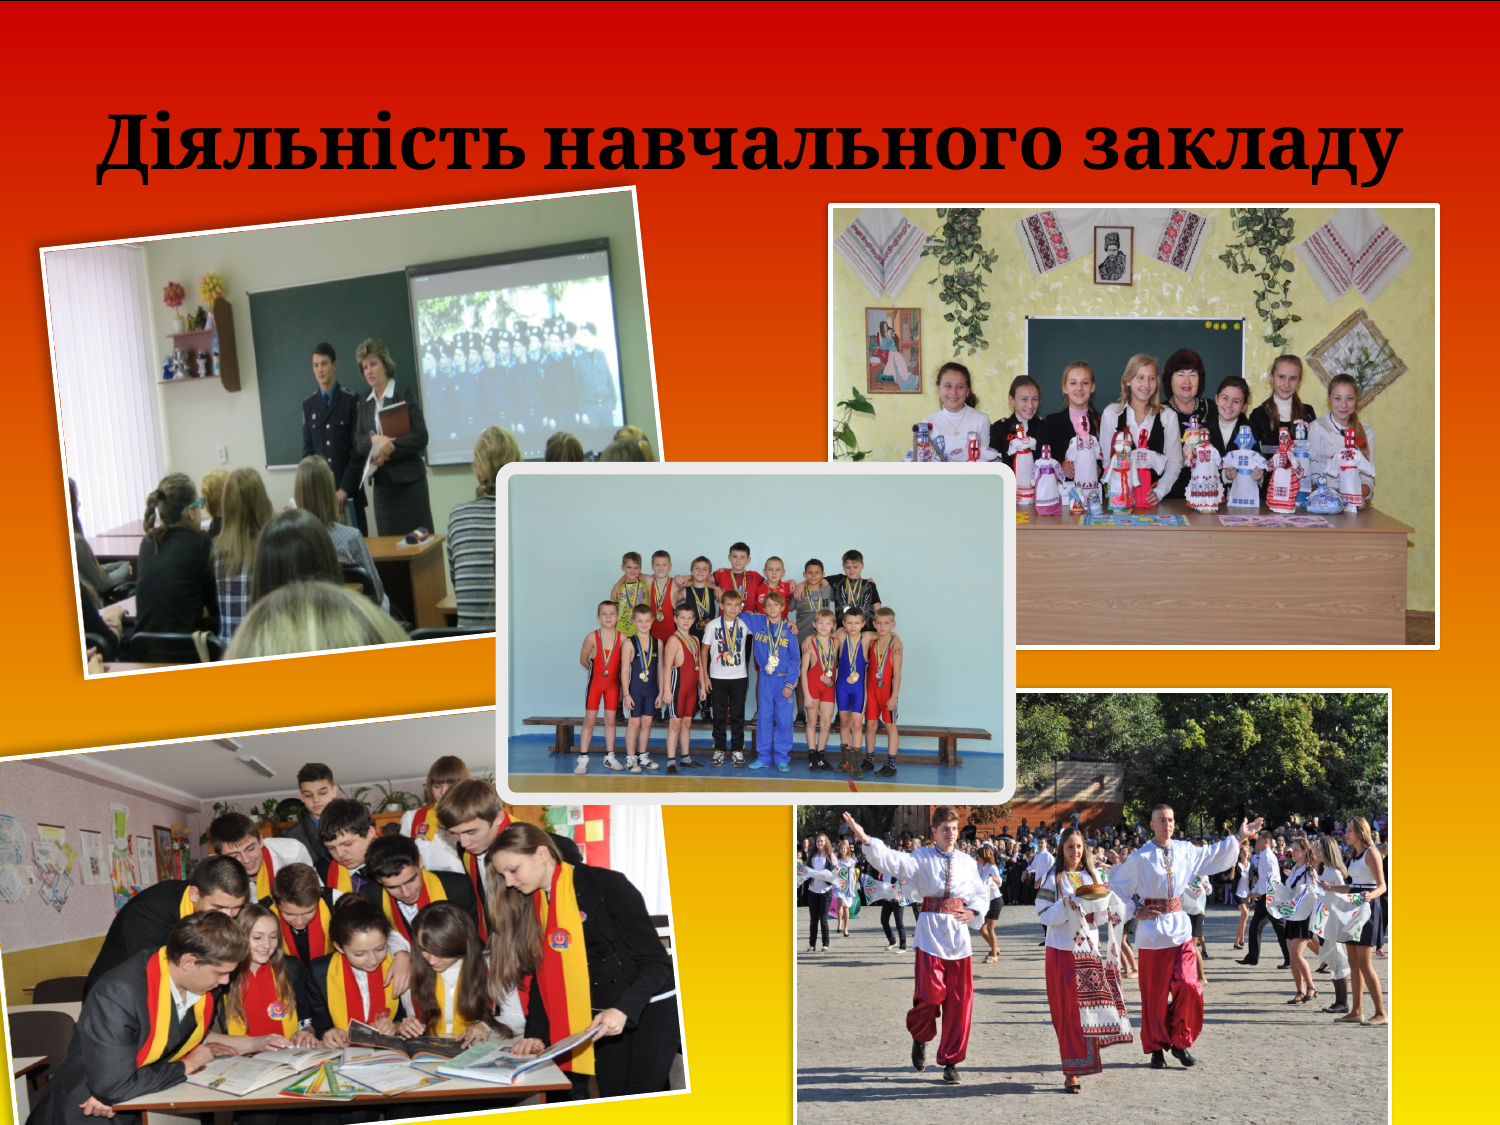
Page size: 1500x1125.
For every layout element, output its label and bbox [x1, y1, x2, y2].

list [0, 0, 1500, 1125]
picture [0, 207, 1436, 1125]
